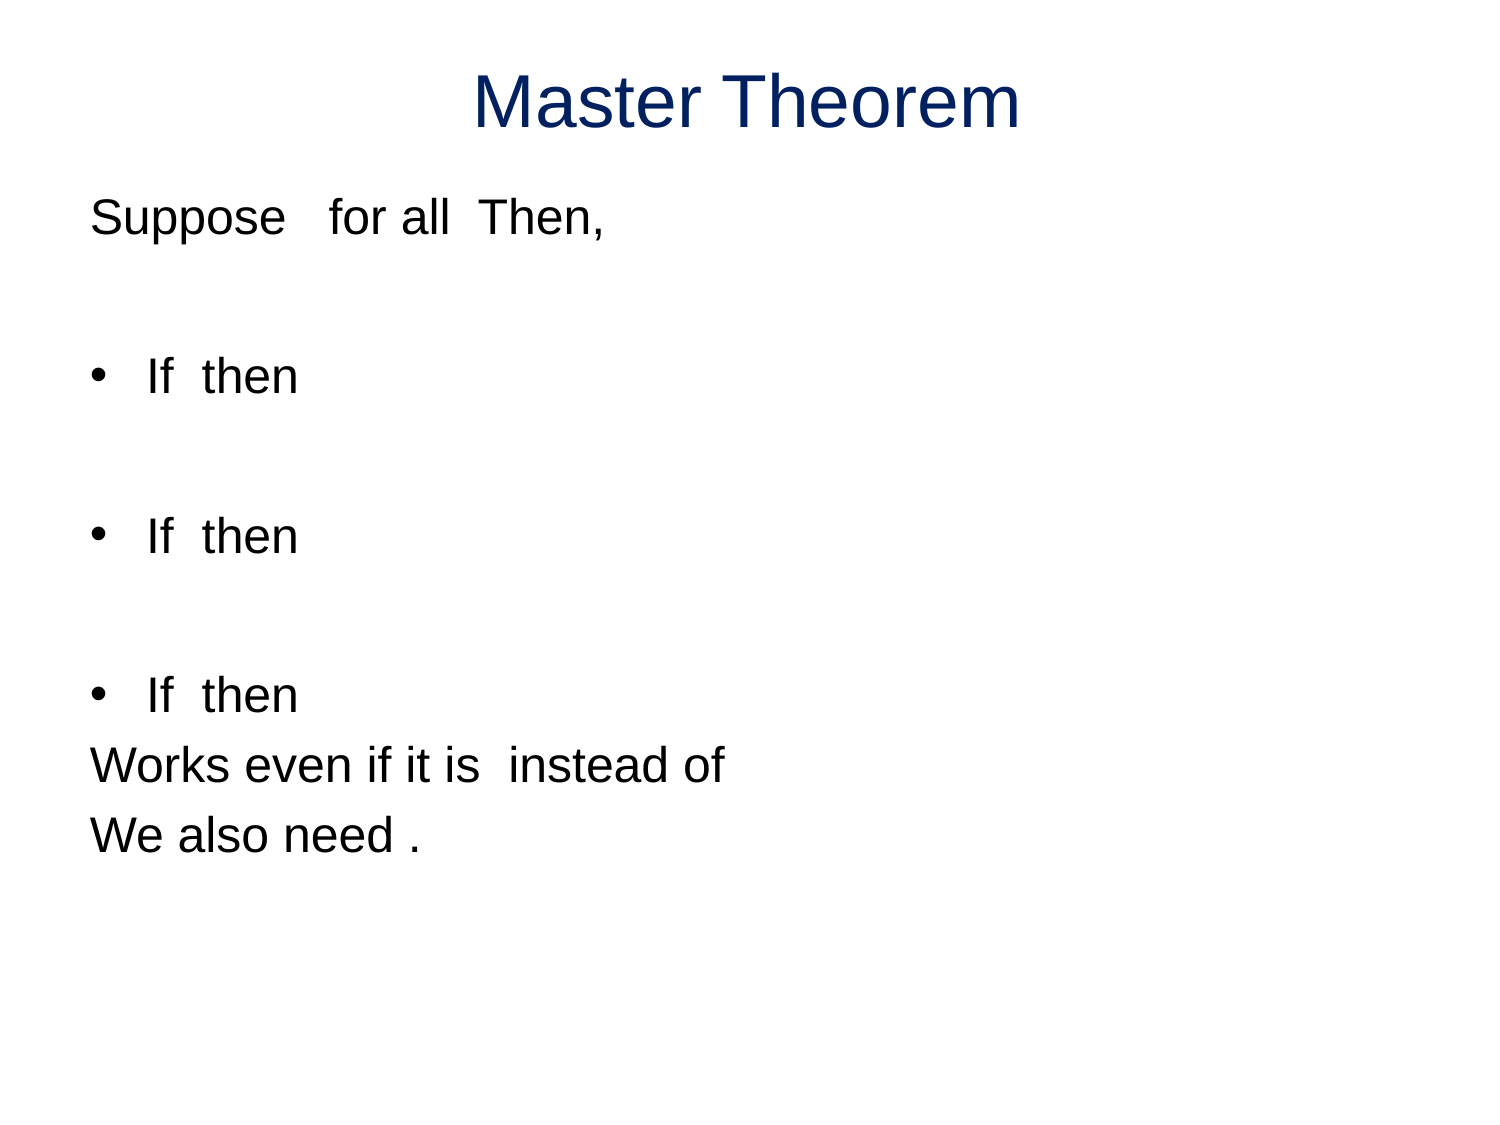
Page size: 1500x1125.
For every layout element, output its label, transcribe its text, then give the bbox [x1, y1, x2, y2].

title Master Theorem [36, 45, 1459, 233]
